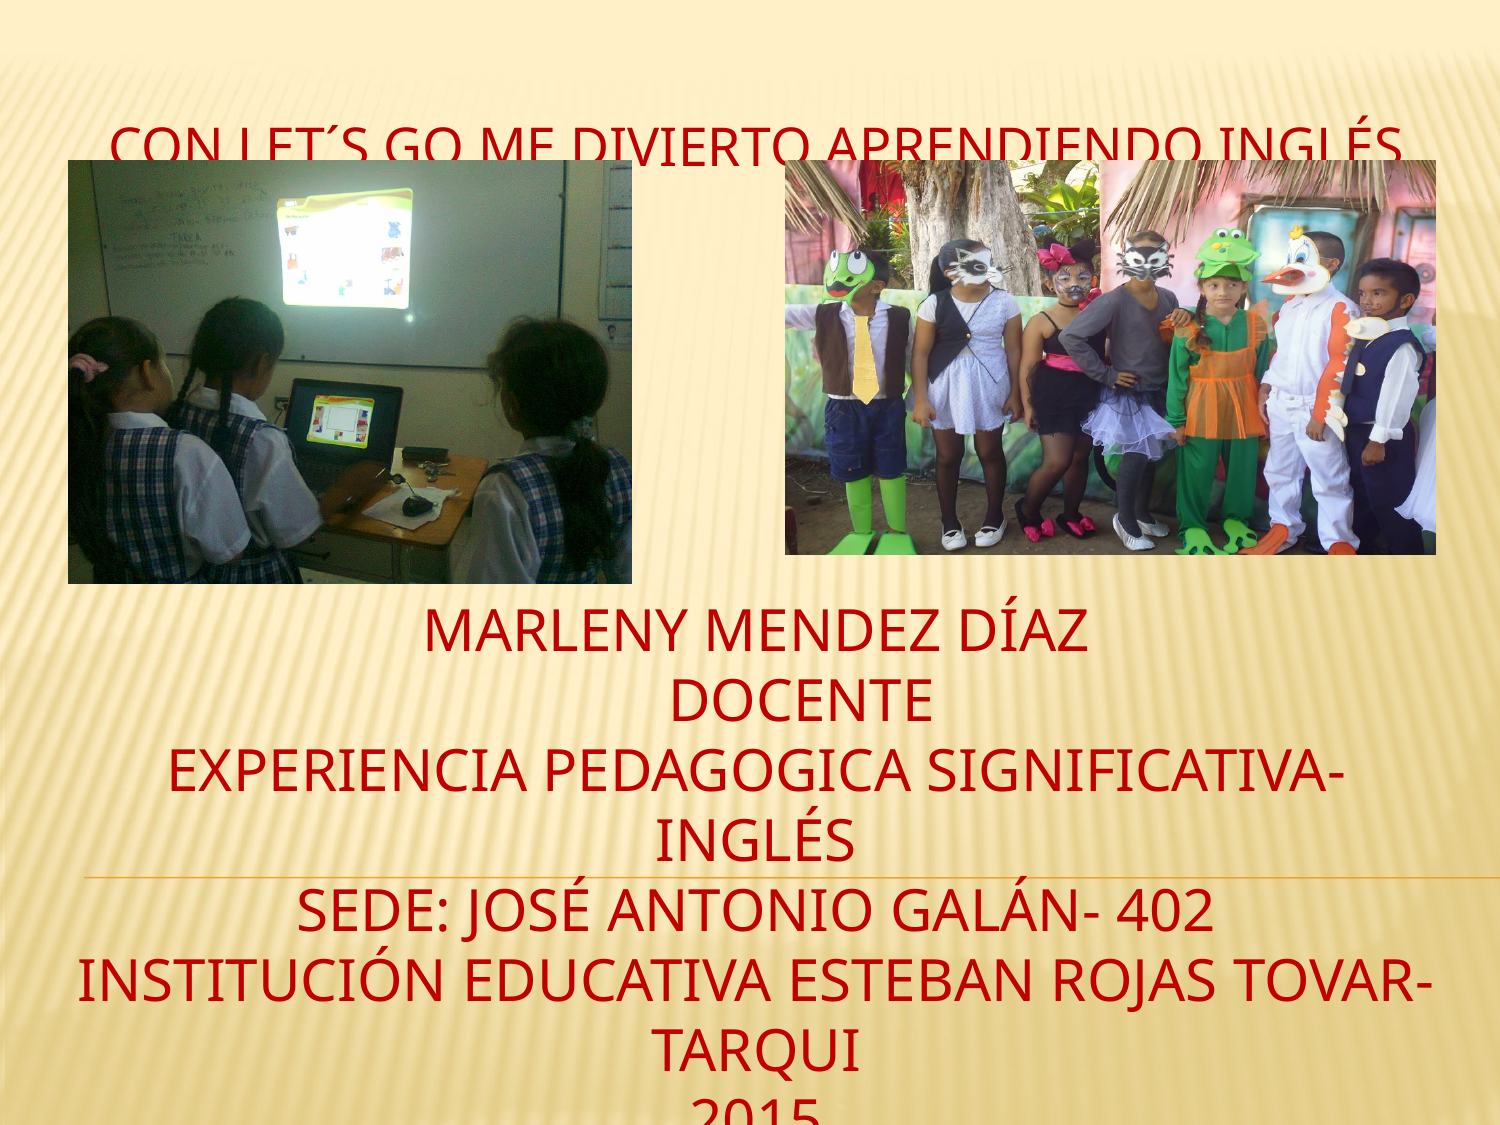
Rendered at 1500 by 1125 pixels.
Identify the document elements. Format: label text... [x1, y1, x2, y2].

subtitle CON LET´S GO ME DIVIERTO APRENDIENDO INGLÉS [62, 90, 1450, 185]
picture [67, 160, 633, 584]
picture [785, 160, 1436, 555]
title Marleny mendez díaz docente experiencia pedagogica significativa- inglés sede: josé antonio galán- 402 institución educativa esteban rojas tovar- tarqui 2015 [62, 586, 1450, 997]
